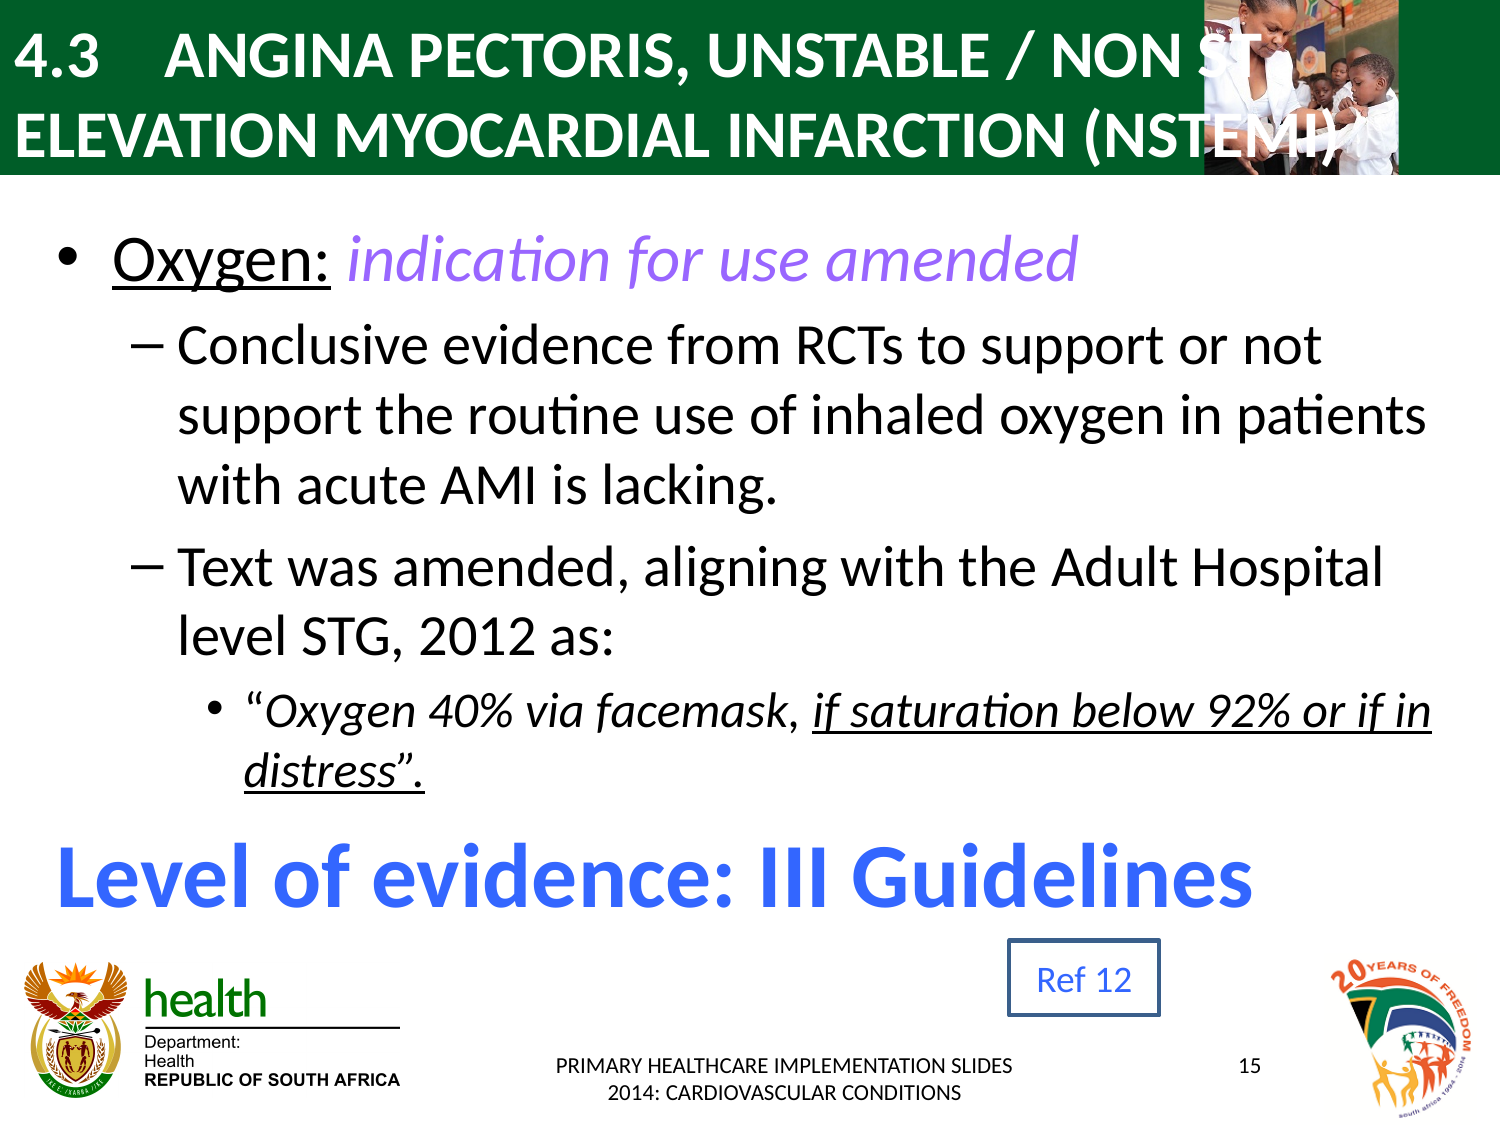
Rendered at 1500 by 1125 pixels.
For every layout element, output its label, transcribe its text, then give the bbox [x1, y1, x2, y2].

picture [24, 962, 400, 1098]
slide_number 15 [1074, 1042, 1425, 1103]
picture [1324, 953, 1477, 1125]
list Oxygen: indication for use amended Conclusive evidence from RCTs to support or not support the routine use of inhaled oxygen in patients with acute AMI is lacking. Text was amended, aligning with the Adult Hospital level STG, 2012 as: “Oxygen 40% via facemask, if saturation below 92% or if in distress”. Level of evidence: III Guidelines [41, 207, 1471, 978]
title 4.3 ANGINA PECTORIS, UNSTABLE / NON ST ELEVATION MYOCARDIAL INFARCTION (NSTEMI) [0, 3, 1430, 192]
footer PRIMARY HEALTHCARE IMPLEMENTATION SLIDES 2014: CARDIOVASCULAR CONDITIONS [512, 1042, 1058, 1103]
text_box Ref 12 [1007, 938, 1161, 1017]
